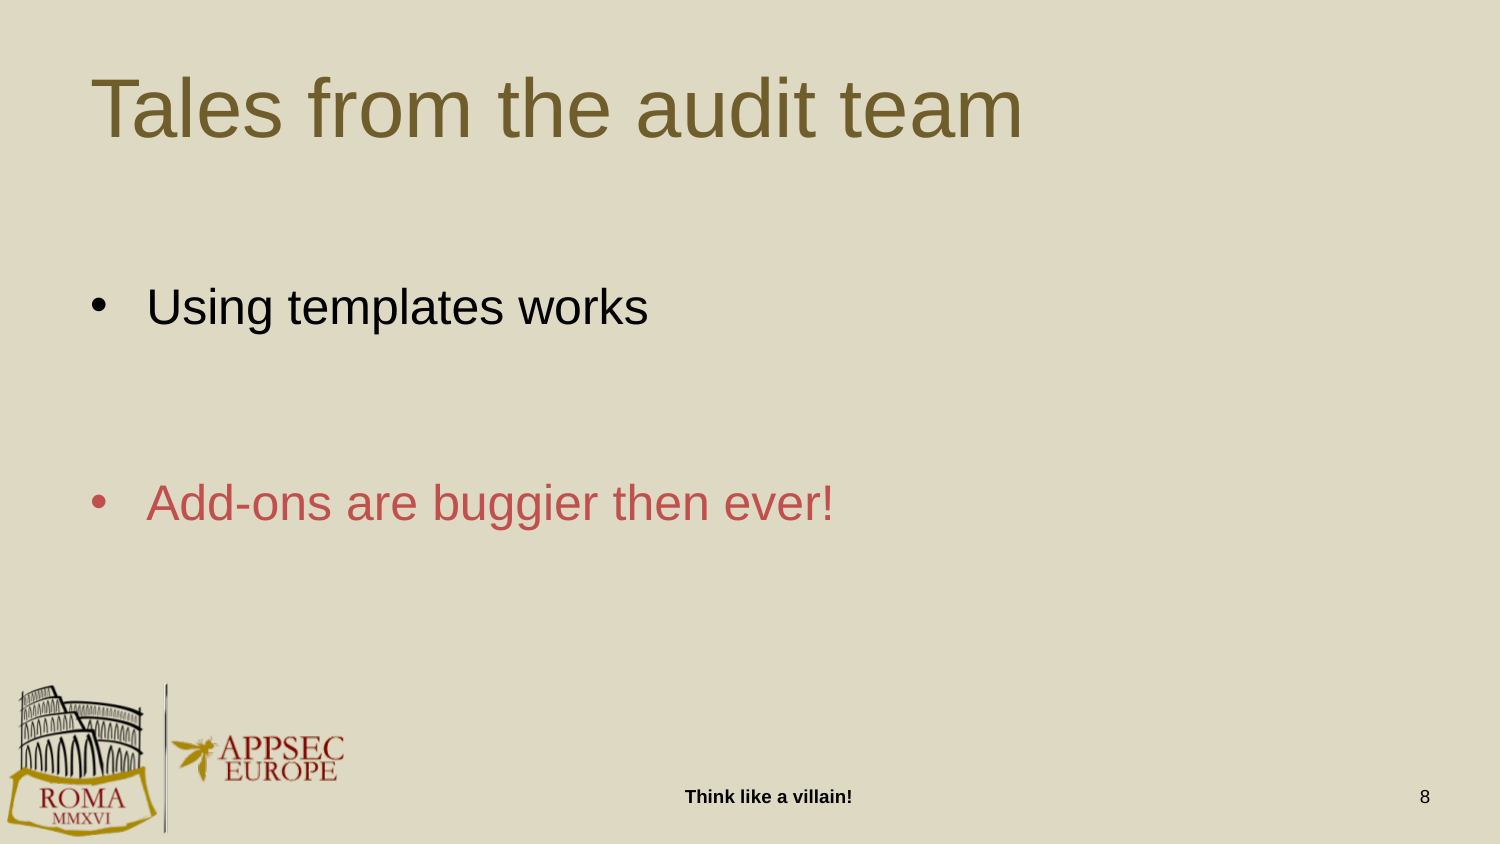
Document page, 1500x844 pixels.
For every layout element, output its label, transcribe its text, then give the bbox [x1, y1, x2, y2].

picture [0, 621, 370, 844]
list Using templates works [75, 196, 1425, 393]
footer Think like a villain! [474, 777, 1063, 823]
text_box Add-ons are buggier then ever! [74, 393, 1425, 635]
title Tales from the audit team [75, 33, 1425, 175]
slide_number 8 [1360, 777, 1490, 823]
